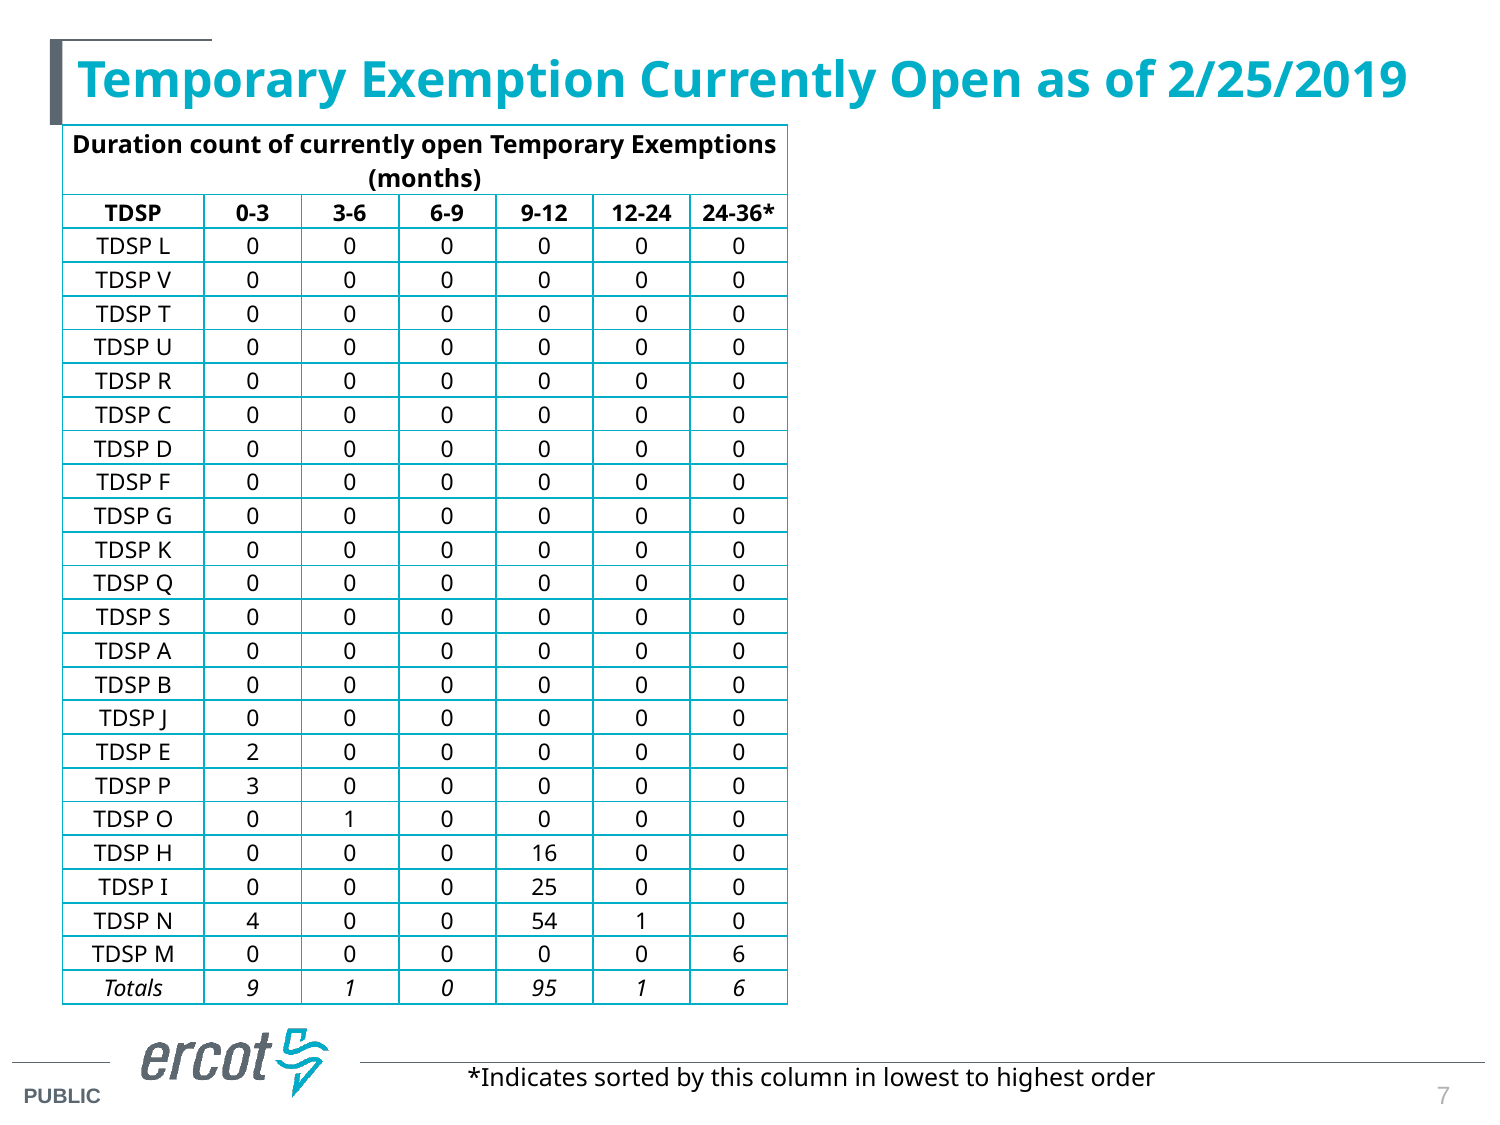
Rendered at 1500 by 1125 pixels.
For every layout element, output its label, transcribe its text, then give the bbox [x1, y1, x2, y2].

table_cell 0 [594, 533, 689, 565]
table_cell 2 [205, 735, 301, 767]
table_cell TDSP H [63, 836, 203, 868]
table_cell 1 [594, 904, 689, 935]
table_cell 0 [302, 701, 398, 733]
table_cell 0 [205, 297, 301, 329]
table_cell 0 [302, 600, 398, 632]
table_cell 0 [205, 330, 301, 362]
table_cell 0 [205, 229, 301, 261]
table_cell 0 [594, 566, 689, 598]
table_cell 95 [497, 971, 592, 1003]
table_cell 0 [205, 600, 301, 632]
table_cell 0 [302, 431, 398, 463]
table_cell 0 [400, 971, 495, 1003]
table_cell 0 [594, 263, 689, 295]
table_cell 0 [497, 398, 592, 430]
table_cell 0 [691, 533, 787, 565]
table_cell 0 [400, 398, 495, 430]
text_box *Indicates sorted by this column in lowest to highest order [452, 1053, 1172, 1099]
table_cell 0 [400, 533, 495, 565]
table_cell TDSP P [63, 769, 203, 801]
table_cell 0 [594, 229, 689, 261]
table_cell 0 [691, 769, 787, 801]
table_cell 0 [691, 398, 787, 430]
table_cell 0 [691, 668, 787, 699]
table_cell 0 [400, 297, 495, 329]
table_cell 0 [594, 870, 689, 902]
table_cell TDSP U [63, 330, 203, 362]
table_cell 0 [205, 364, 301, 396]
table_cell 0 [594, 398, 689, 430]
picture [137, 1024, 332, 1100]
table_cell 0 [497, 533, 592, 565]
table_cell 0 [400, 431, 495, 463]
table_cell 0 [497, 769, 592, 801]
table_cell 0 [302, 735, 398, 767]
table_cell 0 [691, 870, 787, 902]
table_cell 0 [691, 600, 787, 632]
table_header Duration count of currently open Temporary Exemptions (months) [63, 126, 787, 194]
table_cell 0 [594, 937, 689, 969]
table_cell 0 [400, 330, 495, 362]
table_cell 0 [302, 634, 398, 666]
table_cell 0 [400, 701, 495, 733]
table_cell 0 [594, 364, 689, 396]
table_cell 0 [302, 499, 398, 531]
table_cell TDSP [63, 195, 203, 227]
table_cell 0 [400, 836, 495, 868]
table_cell 0 [205, 634, 301, 666]
table_cell 0 [691, 465, 787, 497]
table_cell 0 [302, 769, 398, 801]
table_cell 0 [400, 802, 495, 834]
table_cell 0 [302, 229, 398, 261]
table_cell TDSP A [63, 634, 203, 666]
table_cell 0 [594, 769, 689, 801]
table_cell 1 [594, 971, 689, 1003]
table_cell 0 [497, 263, 592, 295]
table_cell 0 [205, 398, 301, 430]
table_cell 0 [594, 297, 689, 329]
table_cell TDSP L [63, 229, 203, 261]
table_cell 0 [691, 904, 787, 935]
table_cell 0 [205, 566, 301, 598]
table_cell 0 [497, 668, 592, 699]
table_cell TDSP M [63, 937, 203, 969]
table_cell 0 [302, 870, 398, 902]
table_cell 0 [497, 634, 592, 666]
table_cell 0 [205, 499, 301, 531]
table_cell 0 [400, 566, 495, 598]
table_cell 0 [691, 229, 787, 261]
table_cell 0 [302, 937, 398, 969]
table_cell 0 [400, 364, 495, 396]
table_cell 0 [205, 701, 301, 733]
table_cell TDSP Q [63, 566, 203, 598]
table_cell 0 [205, 533, 301, 565]
table_cell 0 [691, 297, 787, 329]
table_cell 0 [205, 870, 301, 902]
table_cell Totals [63, 971, 203, 1003]
table_cell 0 [302, 364, 398, 396]
table_cell 0 [302, 263, 398, 295]
table_cell 0 [497, 735, 592, 767]
table_cell 0 [497, 566, 592, 598]
table_cell 0 [497, 297, 592, 329]
table_cell TDSP B [63, 668, 203, 699]
table_cell 0 [497, 600, 592, 632]
table_cell 0 [205, 431, 301, 463]
table_cell 0 [594, 802, 689, 834]
table_cell TDSP C [63, 398, 203, 430]
table_cell 0 [302, 904, 398, 935]
table_cell 1 [302, 802, 398, 834]
table_cell 0 [594, 465, 689, 497]
table_cell TDSP F [63, 465, 203, 497]
table_cell 0 [302, 566, 398, 598]
table_cell 0 [594, 634, 689, 666]
table_cell 1 [302, 971, 398, 1003]
table_cell 0-3 [205, 195, 301, 227]
table_cell 0 [594, 735, 689, 767]
table_cell 0 [302, 330, 398, 362]
table_cell 0 [691, 499, 787, 531]
table_cell 0 [497, 229, 592, 261]
table_cell 0 [302, 465, 398, 497]
table_cell 0 [594, 499, 689, 531]
table_cell 0 [302, 836, 398, 868]
table_cell 12-24 [594, 195, 689, 227]
table_cell 0 [497, 364, 592, 396]
table_cell 0 [691, 566, 787, 598]
table_cell 0 [594, 431, 689, 463]
table_cell 0 [691, 802, 787, 834]
table_cell 0 [594, 600, 689, 632]
table_cell TDSP D [63, 431, 203, 463]
slide_number 7 [1400, 1076, 1488, 1113]
table_cell 0 [691, 701, 787, 733]
table_cell 0 [400, 870, 495, 902]
table_cell 0 [400, 769, 495, 801]
table_cell 16 [497, 836, 592, 868]
table_cell 6 [691, 971, 787, 1003]
table_cell TDSP K [63, 533, 203, 565]
table_cell 0 [497, 802, 592, 834]
table_cell 0 [497, 465, 592, 497]
table_cell 0 [691, 364, 787, 396]
table_cell 0 [497, 431, 592, 463]
table_cell 0 [691, 431, 787, 463]
table_cell 0 [400, 937, 495, 969]
table_cell 0 [594, 836, 689, 868]
table_cell TDSP O [63, 802, 203, 834]
table_cell 0 [302, 297, 398, 329]
table_cell 0 [594, 330, 689, 362]
table_cell 0 [691, 263, 787, 295]
table_cell TDSP G [63, 499, 203, 531]
table_cell 0 [691, 735, 787, 767]
table_cell 24-36* [691, 195, 787, 227]
table_cell 0 [400, 600, 495, 632]
table_cell 0 [497, 701, 592, 733]
table_cell TDSP S [63, 600, 203, 632]
table_cell 0 [205, 668, 301, 699]
title Temporary Exemption Currently Open as of 2/25/2019 [62, 39, 1450, 125]
table_cell 0 [302, 668, 398, 699]
table_cell 4 [205, 904, 301, 935]
table_cell 6-9 [400, 195, 495, 227]
table_cell 9-12 [497, 195, 592, 227]
table_cell 0 [205, 937, 301, 969]
table_cell 0 [205, 802, 301, 834]
table_cell TDSP J [63, 701, 203, 733]
table_cell 0 [205, 263, 301, 295]
table_cell 25 [497, 870, 592, 902]
table_cell 0 [400, 499, 495, 531]
table_cell 0 [400, 735, 495, 767]
table_cell 0 [594, 701, 689, 733]
table_cell 3 [205, 769, 301, 801]
table_cell 0 [205, 836, 301, 868]
table_cell TDSP V [63, 263, 203, 295]
table_cell 0 [400, 668, 495, 699]
table_cell TDSP N [63, 904, 203, 935]
table_cell 0 [691, 836, 787, 868]
table_cell 0 [302, 398, 398, 430]
table_cell 0 [302, 533, 398, 565]
table_cell 0 [691, 634, 787, 666]
table_cell 0 [594, 668, 689, 699]
table_cell 0 [497, 330, 592, 362]
table_cell 0 [400, 634, 495, 666]
table_cell 0 [400, 904, 495, 935]
table_cell 0 [691, 330, 787, 362]
table_cell 0 [205, 465, 301, 497]
table_cell TDSP R [63, 364, 203, 396]
table_cell 9 [205, 971, 301, 1003]
table_cell 0 [400, 263, 495, 295]
table_cell TDSP T [63, 297, 203, 329]
table_cell 6 [691, 937, 787, 969]
table_cell 0 [400, 229, 495, 261]
table_cell 0 [400, 465, 495, 497]
table_cell 54 [497, 904, 592, 935]
table_cell 3-6 [302, 195, 398, 227]
table_cell 0 [497, 499, 592, 531]
table_cell TDSP E [63, 735, 203, 767]
table_cell TDSP I [63, 870, 203, 902]
table_cell 0 [497, 937, 592, 969]
